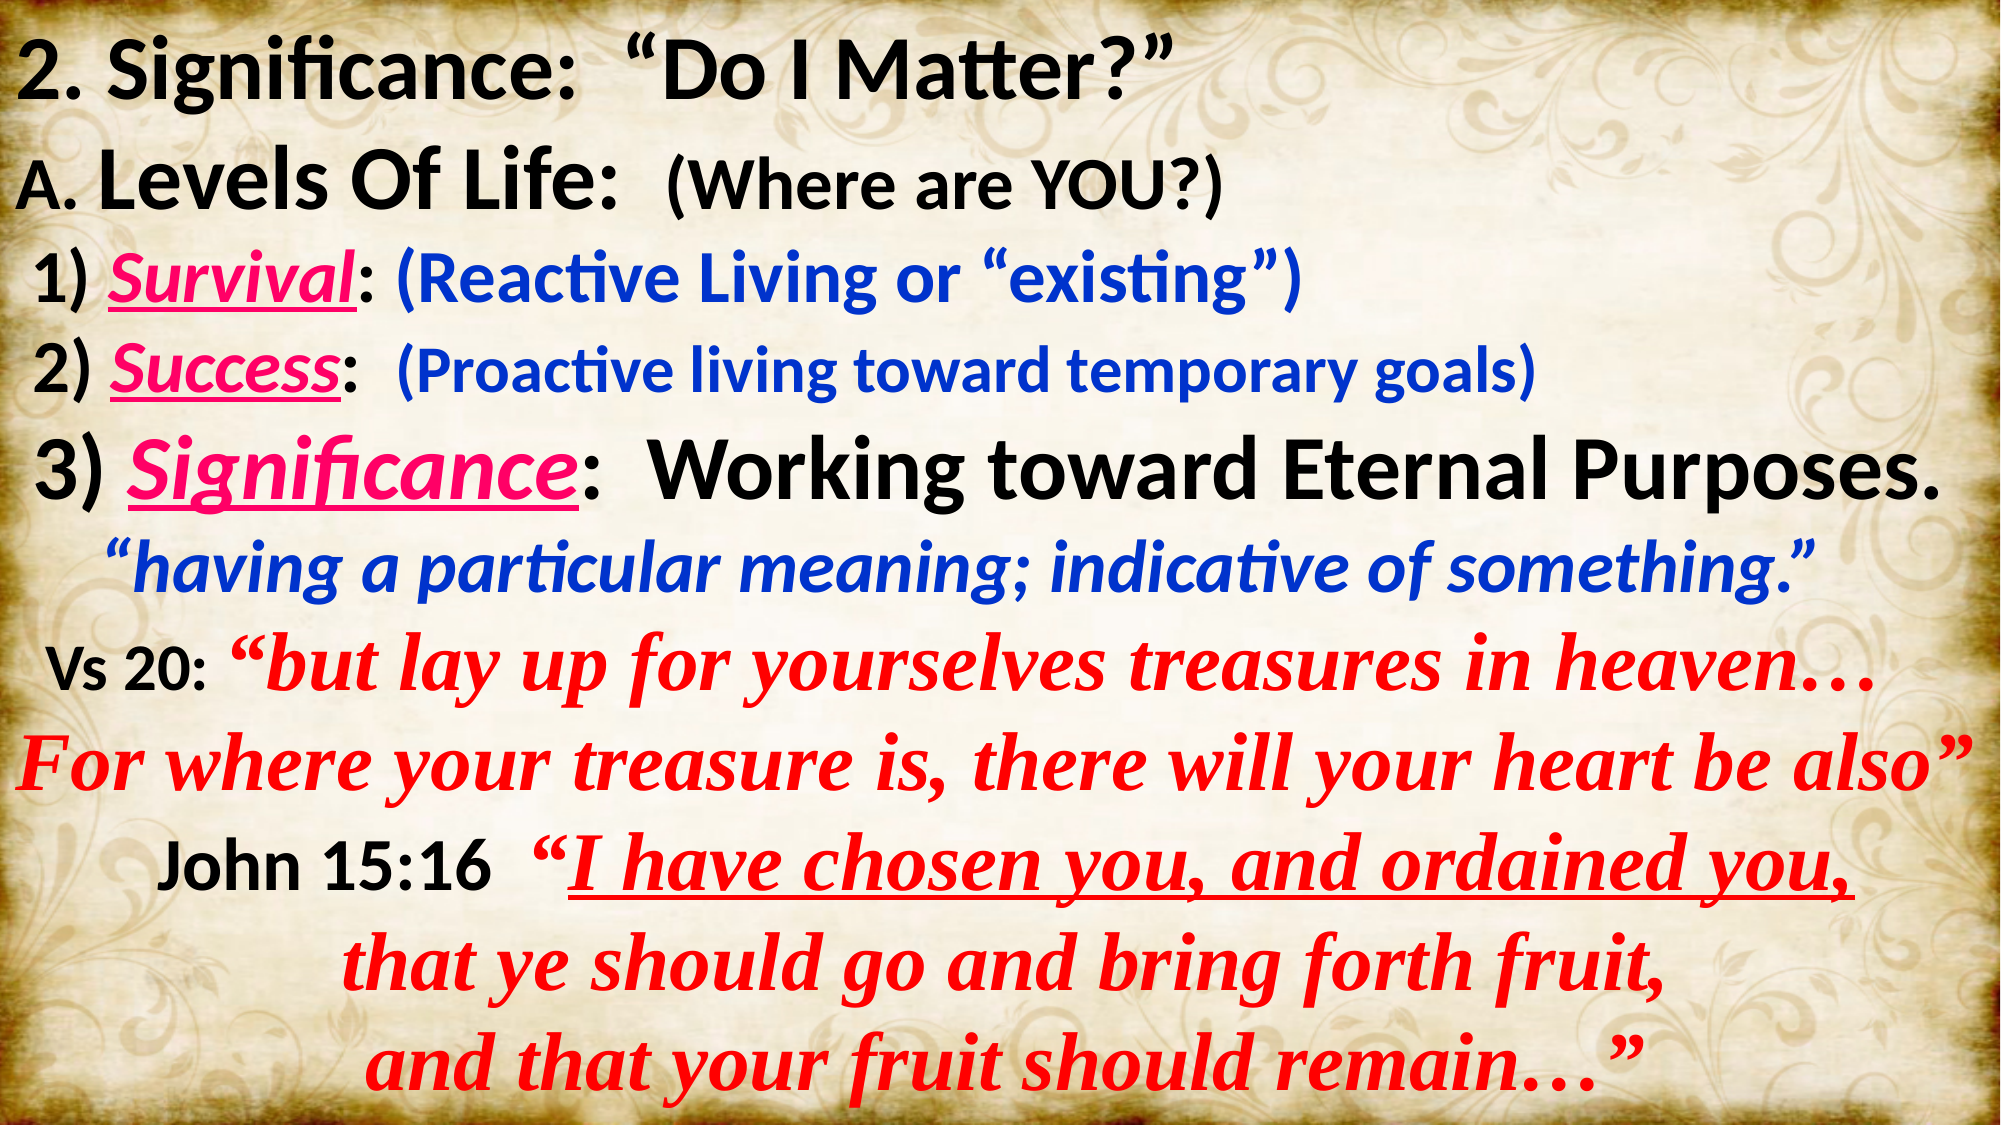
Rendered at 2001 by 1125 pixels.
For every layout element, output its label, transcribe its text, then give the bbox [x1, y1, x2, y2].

picture [0, 0, 2001, 1125]
list 2. Significance: “Do I Matter?” A. Levels Of Life: (Where are YOU?) 1) Survival: (Reactive Living or “existing”) 2) Success: (Proactive living toward temporary goals) 3) Significance: Working toward Eternal Purposes. “having a particular meaning; indicative of something.” Vs 20: “but lay up for yourselves treasures in heaven… For where your treasure is, there will your heart be also” John 15:16 “I have chosen you, and ordained you, that ye should go and bring forth fruit, and that your fruit should remain…” [0, 0, 2000, 888]
